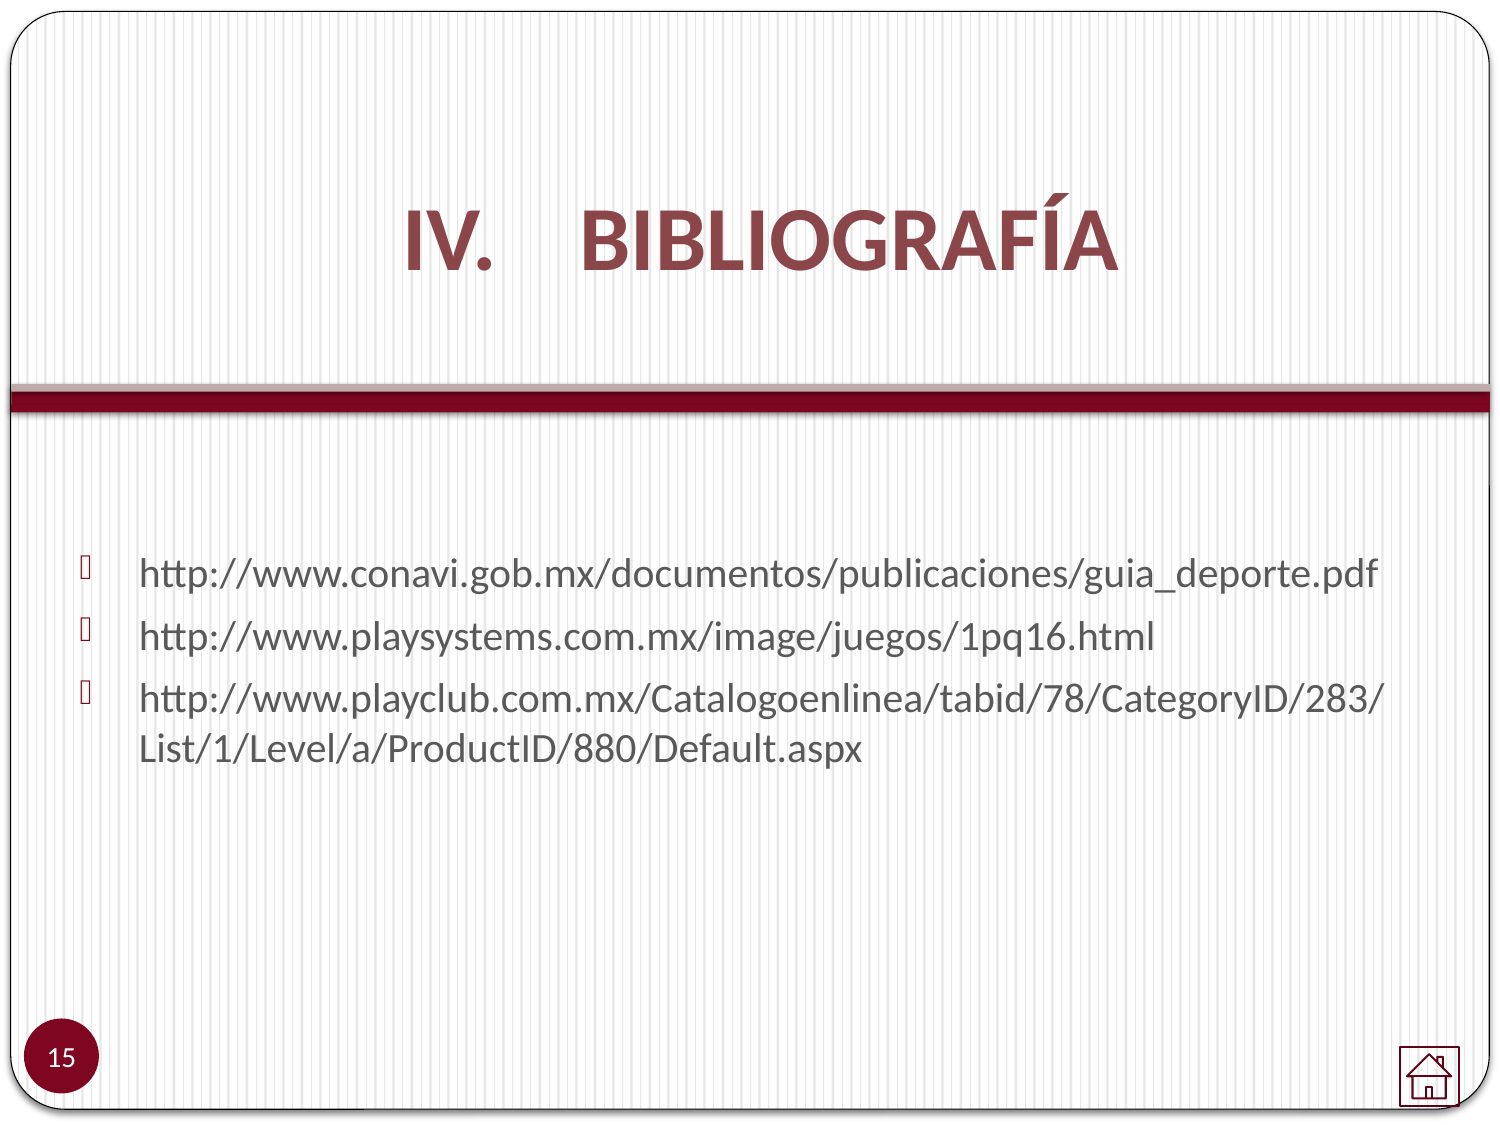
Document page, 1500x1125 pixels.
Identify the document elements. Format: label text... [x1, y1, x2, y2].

list http://www.conavi.gob.mx/documentos/publicaciones/guia_deporte.pdf http://www.playsystems.com.mx/image/juegos/1pq16.html http://www.playclub.com.mx/Catalogoenlinea/tabid/78/CategoryID/283/List/1/Level/a/ProductID/880/Default.aspx [64, 538, 1447, 811]
slide_number 15 [23, 1018, 99, 1094]
title IV. Bibliografía [123, 125, 1399, 349]
text_box [1399, 1046, 1460, 1107]
